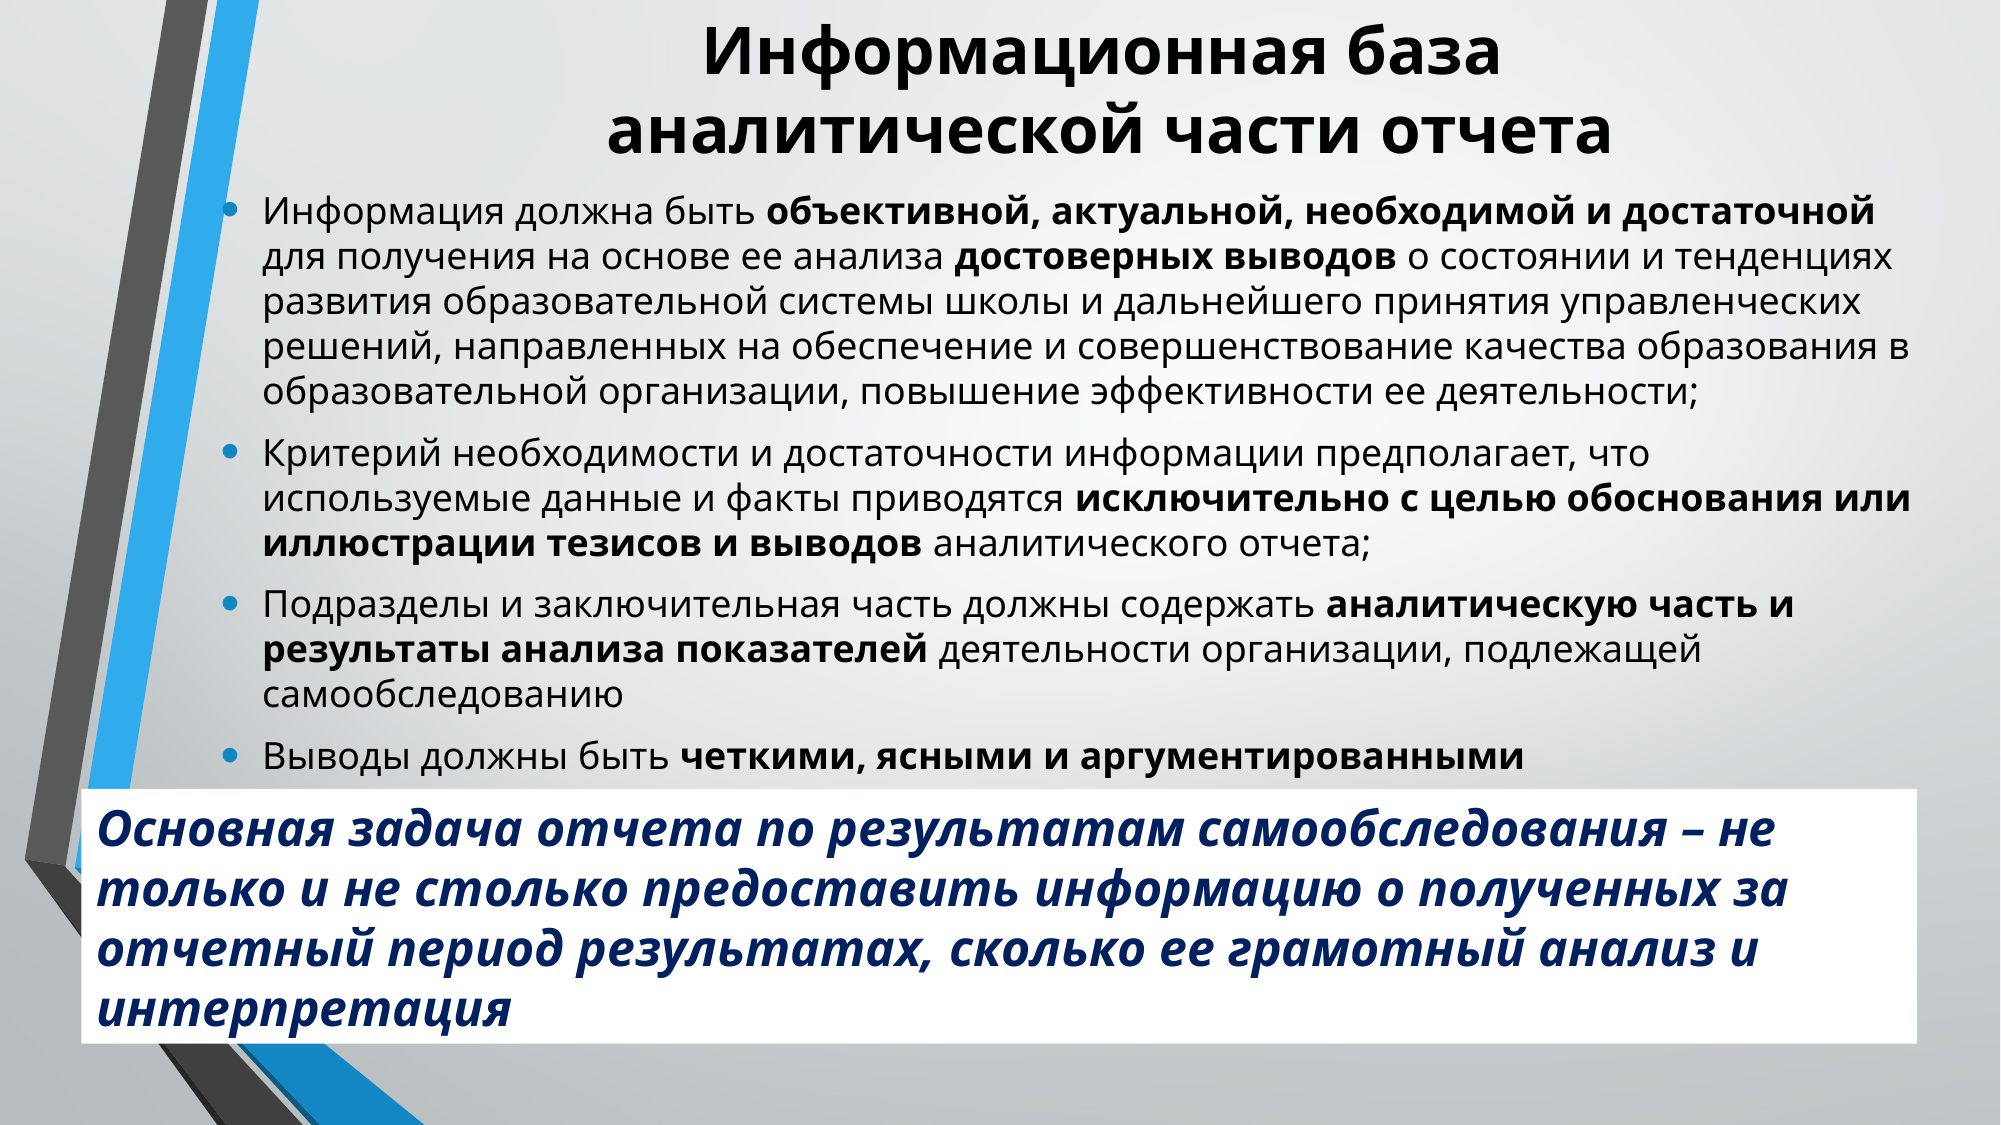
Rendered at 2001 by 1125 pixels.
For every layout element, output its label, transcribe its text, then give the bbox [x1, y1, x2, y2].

list Информация должна быть объективной, актуальной, необходимой и достаточной для получения на основе ее анализа достоверных выводов о состоянии и тенденциях развития образовательной системы школы и дальнейшего принятия управленческих решений, направленных на обеспечение и совершенствование качества образования в образовательной организации, повышение эффективности ее деятельности; Критерий необходимости и достаточности информации предполагает, что используемые данные и факты приводятся исключительно с целью обоснования или иллюстрации тезисов и выводов аналитического отчета; Подразделы и заключительная часть должны содержать аналитическую часть и результаты анализа показателей деятельности организации, подлежащей самообследованию Выводы должны быть четкими, ясными и аргументированными [205, 174, 1933, 789]
text_box Основная задача отчета по результатам самообследования – не только и не столько предоставить информацию о полученных за отчетный период результатах, сколько ее грамотный анализ и интерпретация [81, 788, 1917, 1044]
title Информационная база аналитической части отчета [289, 0, 1933, 174]
